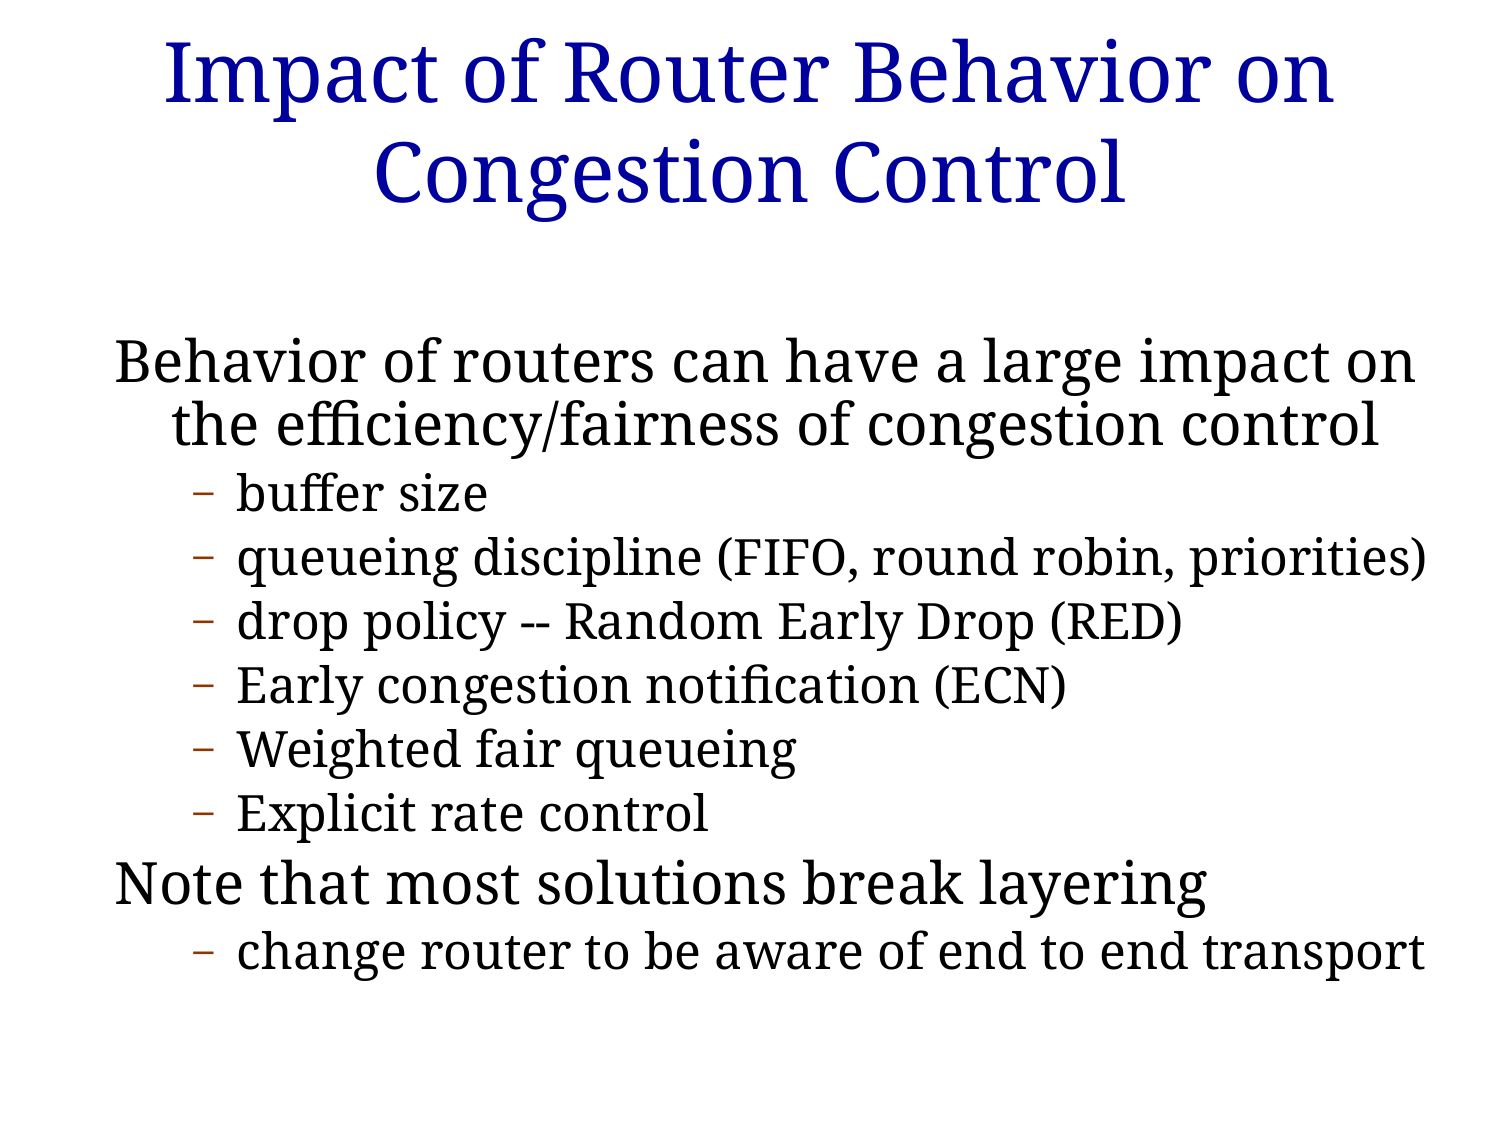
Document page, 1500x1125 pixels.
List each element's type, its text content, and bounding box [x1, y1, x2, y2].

list Behavior of routers can have a large impact on the efficiency/fairness of congestion control buffer size queueing discipline (FIFO, round robin, priorities) drop policy -- Random Early Drop (RED) Early congestion notification (ECN) Weighted fair queueing Explicit rate control Note that most solutions break layering change router to be aware of end to end transport [99, 324, 1457, 1001]
title Impact of Router Behavior on Congestion Control [74, 47, 1426, 191]
